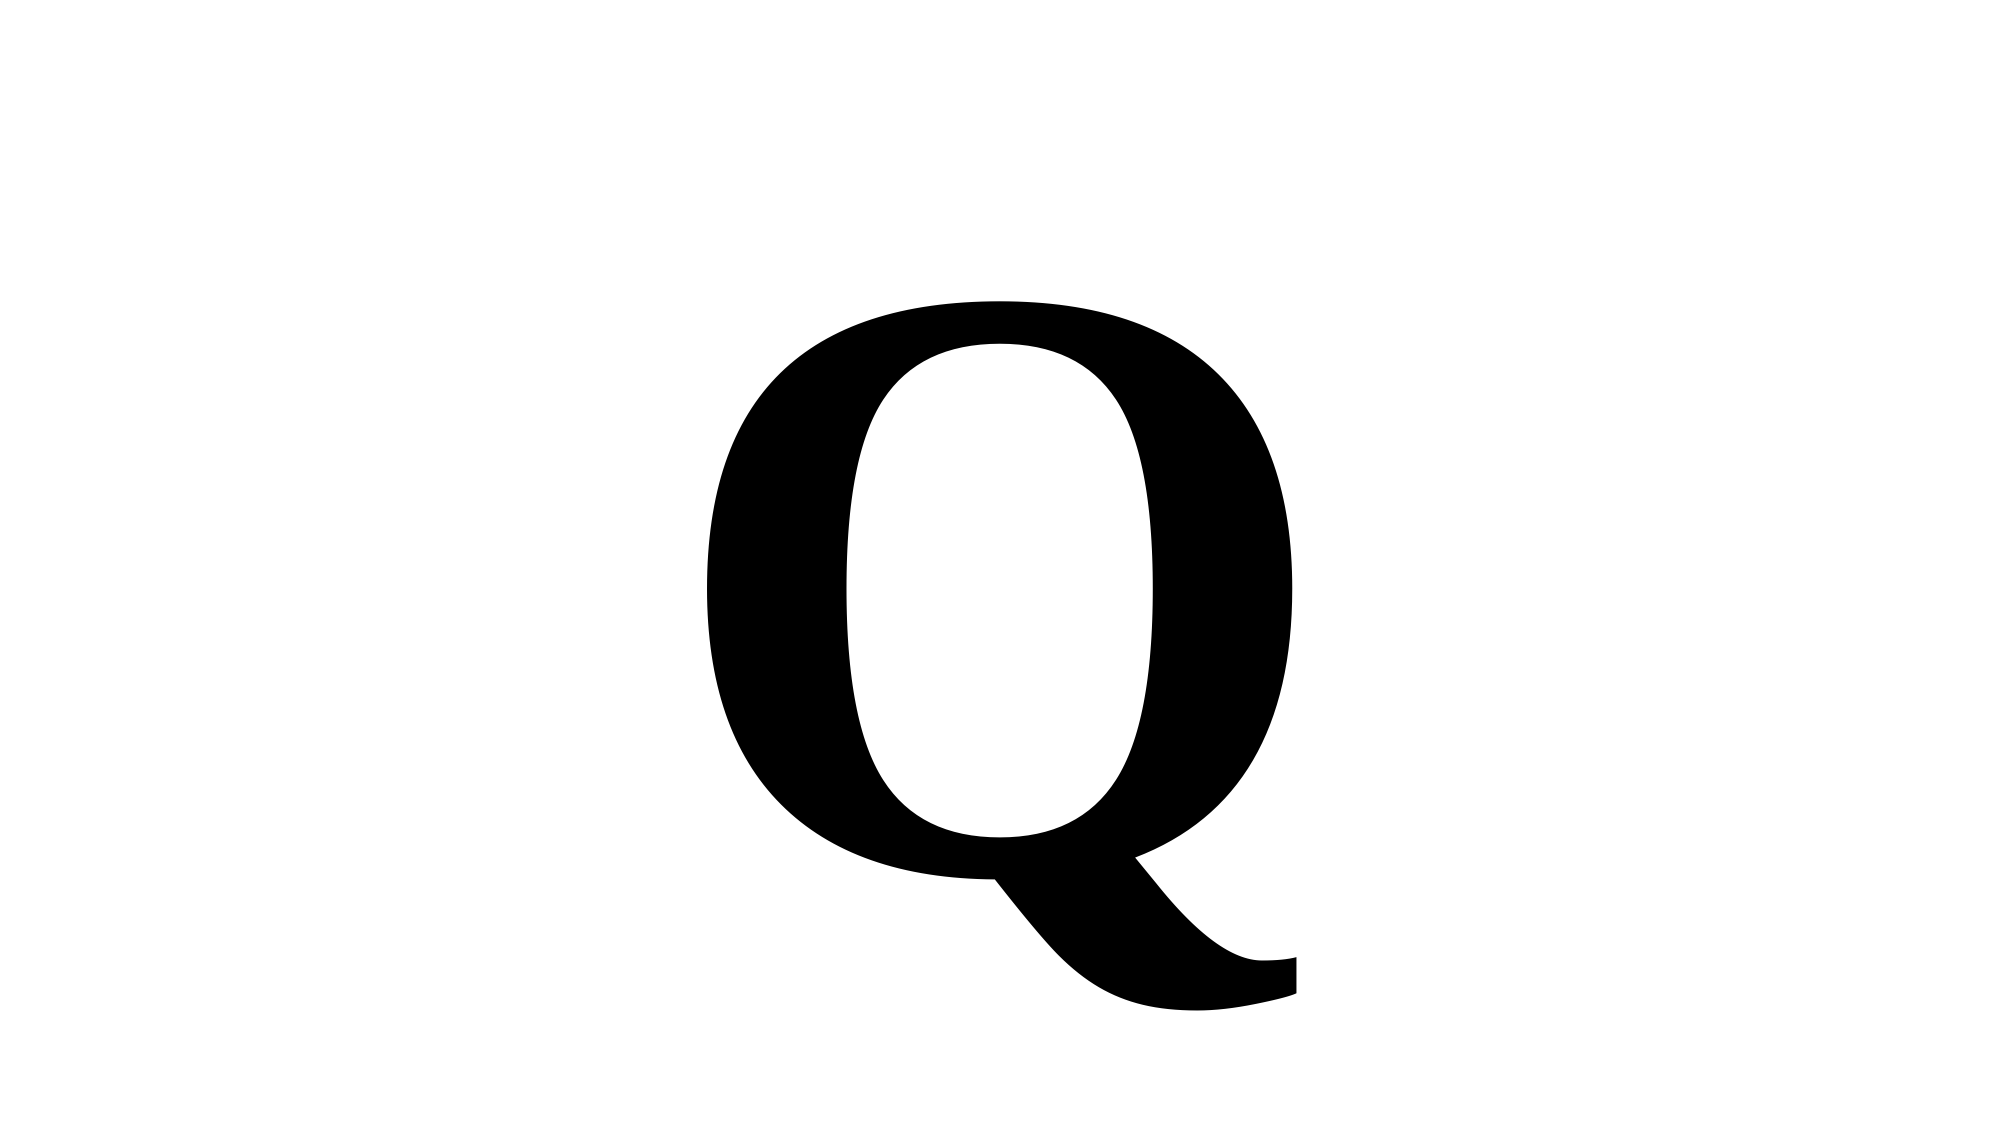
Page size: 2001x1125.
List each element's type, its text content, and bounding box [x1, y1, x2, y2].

list Q [0, 120, 2000, 995]
